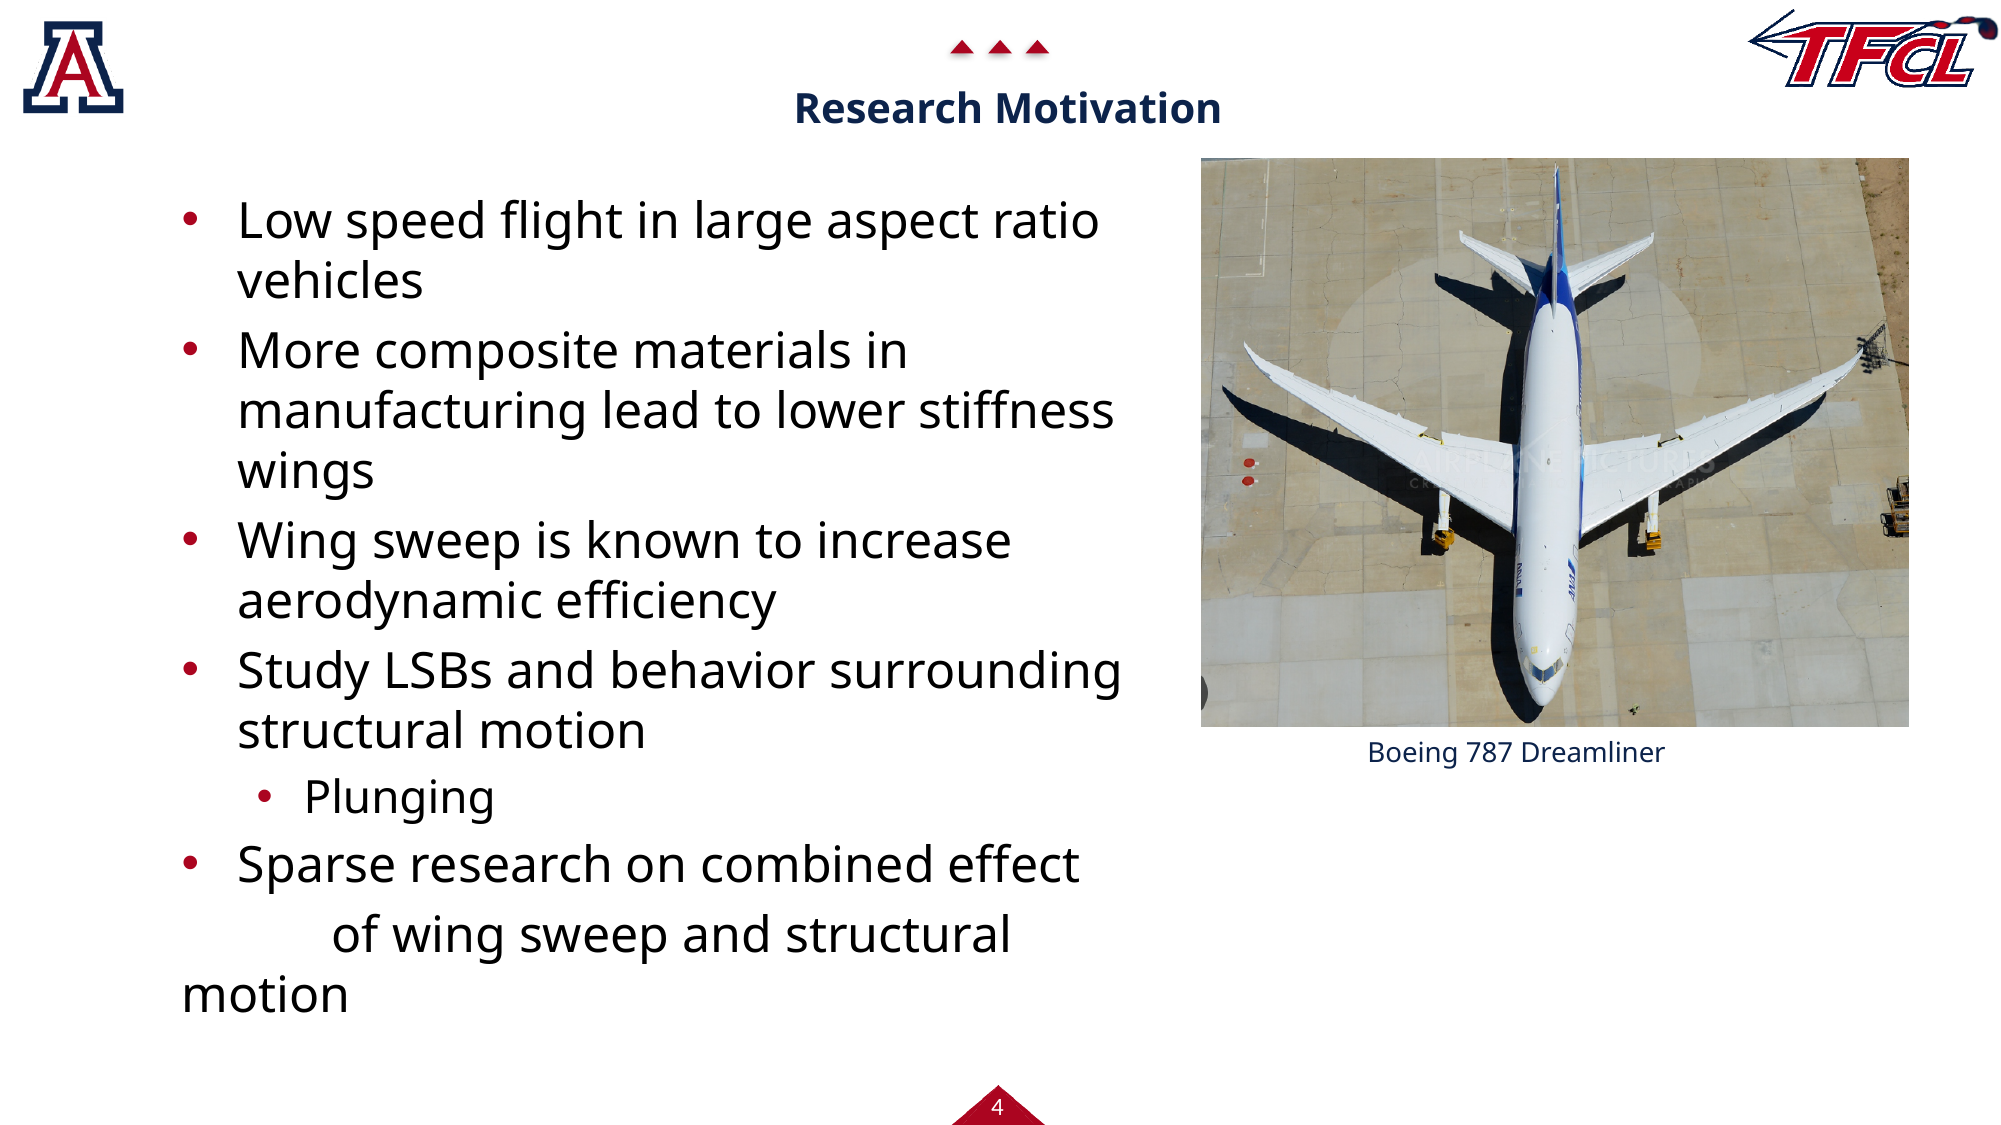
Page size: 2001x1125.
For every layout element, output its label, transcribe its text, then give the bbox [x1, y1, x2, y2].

picture [1200, 157, 1909, 728]
picture [1042, 1085, 1046, 1125]
list Low speed flight in large aspect ratio vehicles More composite materials in manufacturing lead to lower stiffness wings Wing sweep is known to increase aerodynamic efficiency Study LSBs and behavior surrounding structural motion Plunging Sparse research on combined effect of wing sweep and structural motion [166, 181, 1202, 1029]
picture [1858, 0, 2000, 101]
slide_number 4 [953, 1075, 1042, 1125]
text_box Boeing 787 Dreamliner [1352, 736, 1781, 776]
picture [19, 17, 127, 117]
list Research Motivation [158, 0, 1858, 181]
